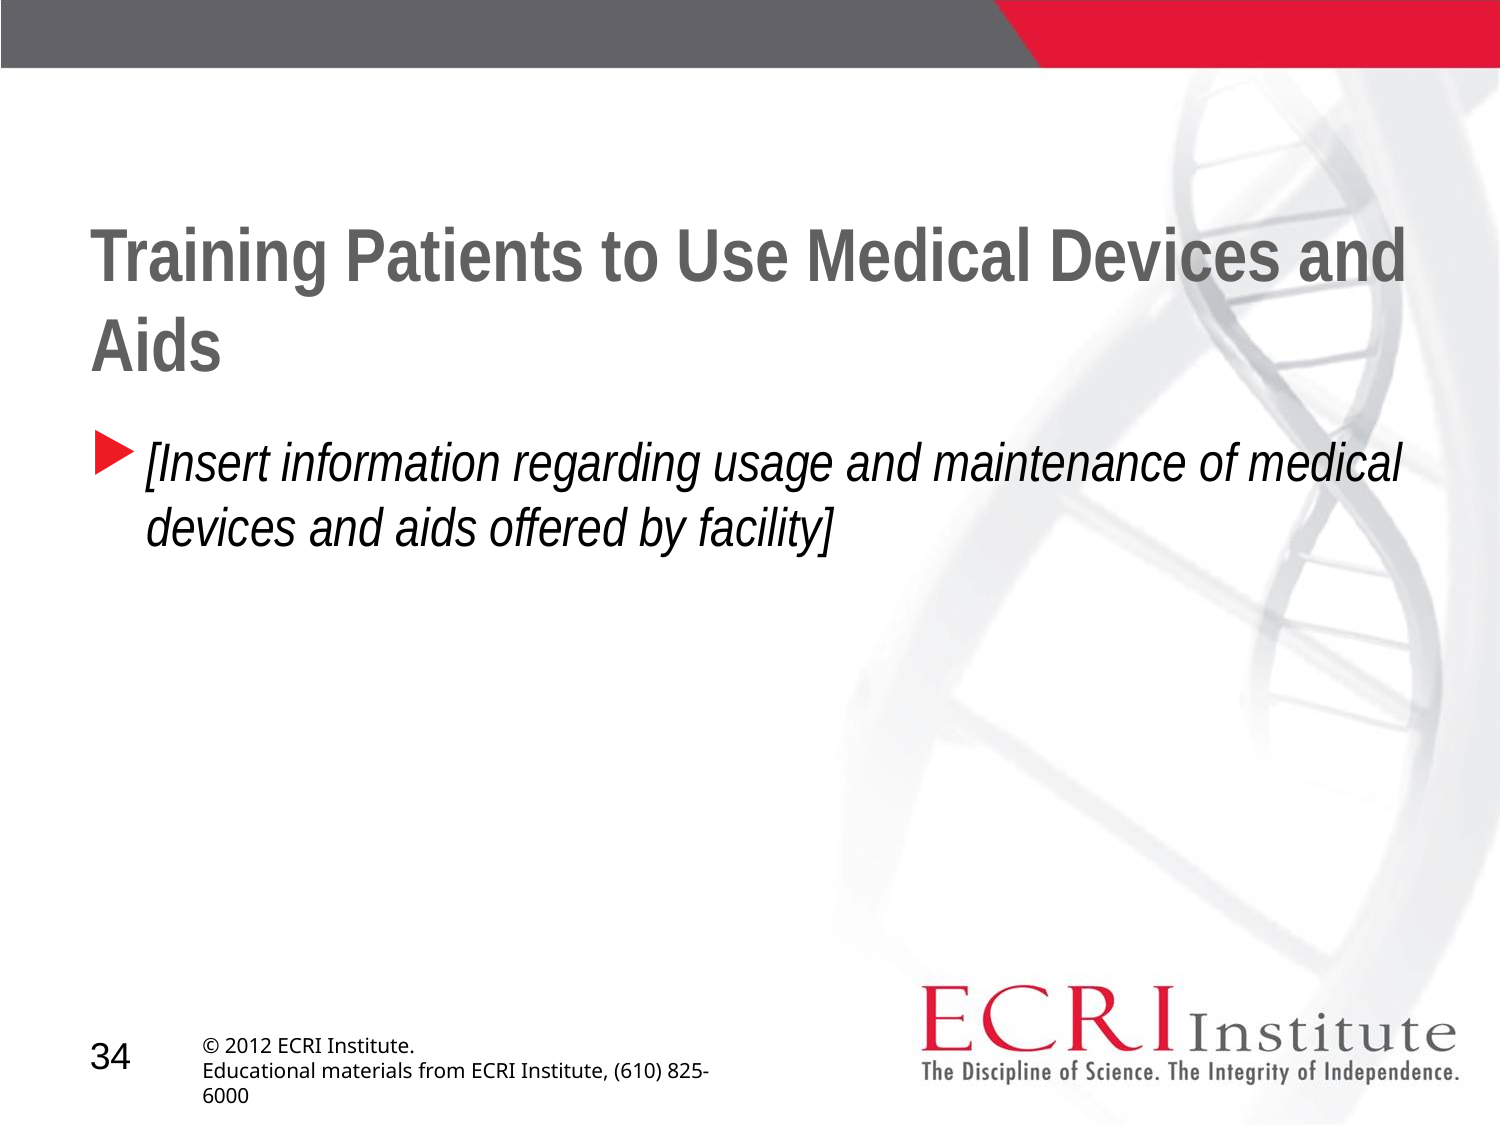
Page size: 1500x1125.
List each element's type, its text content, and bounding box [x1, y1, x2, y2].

title Training Patients to Use Medical Devices and Aids [74, 202, 1426, 391]
list [Insert information regarding usage and maintenance of medical devices and aids offered by facility] [74, 419, 1426, 951]
picture [0, 0, 1500, 1125]
